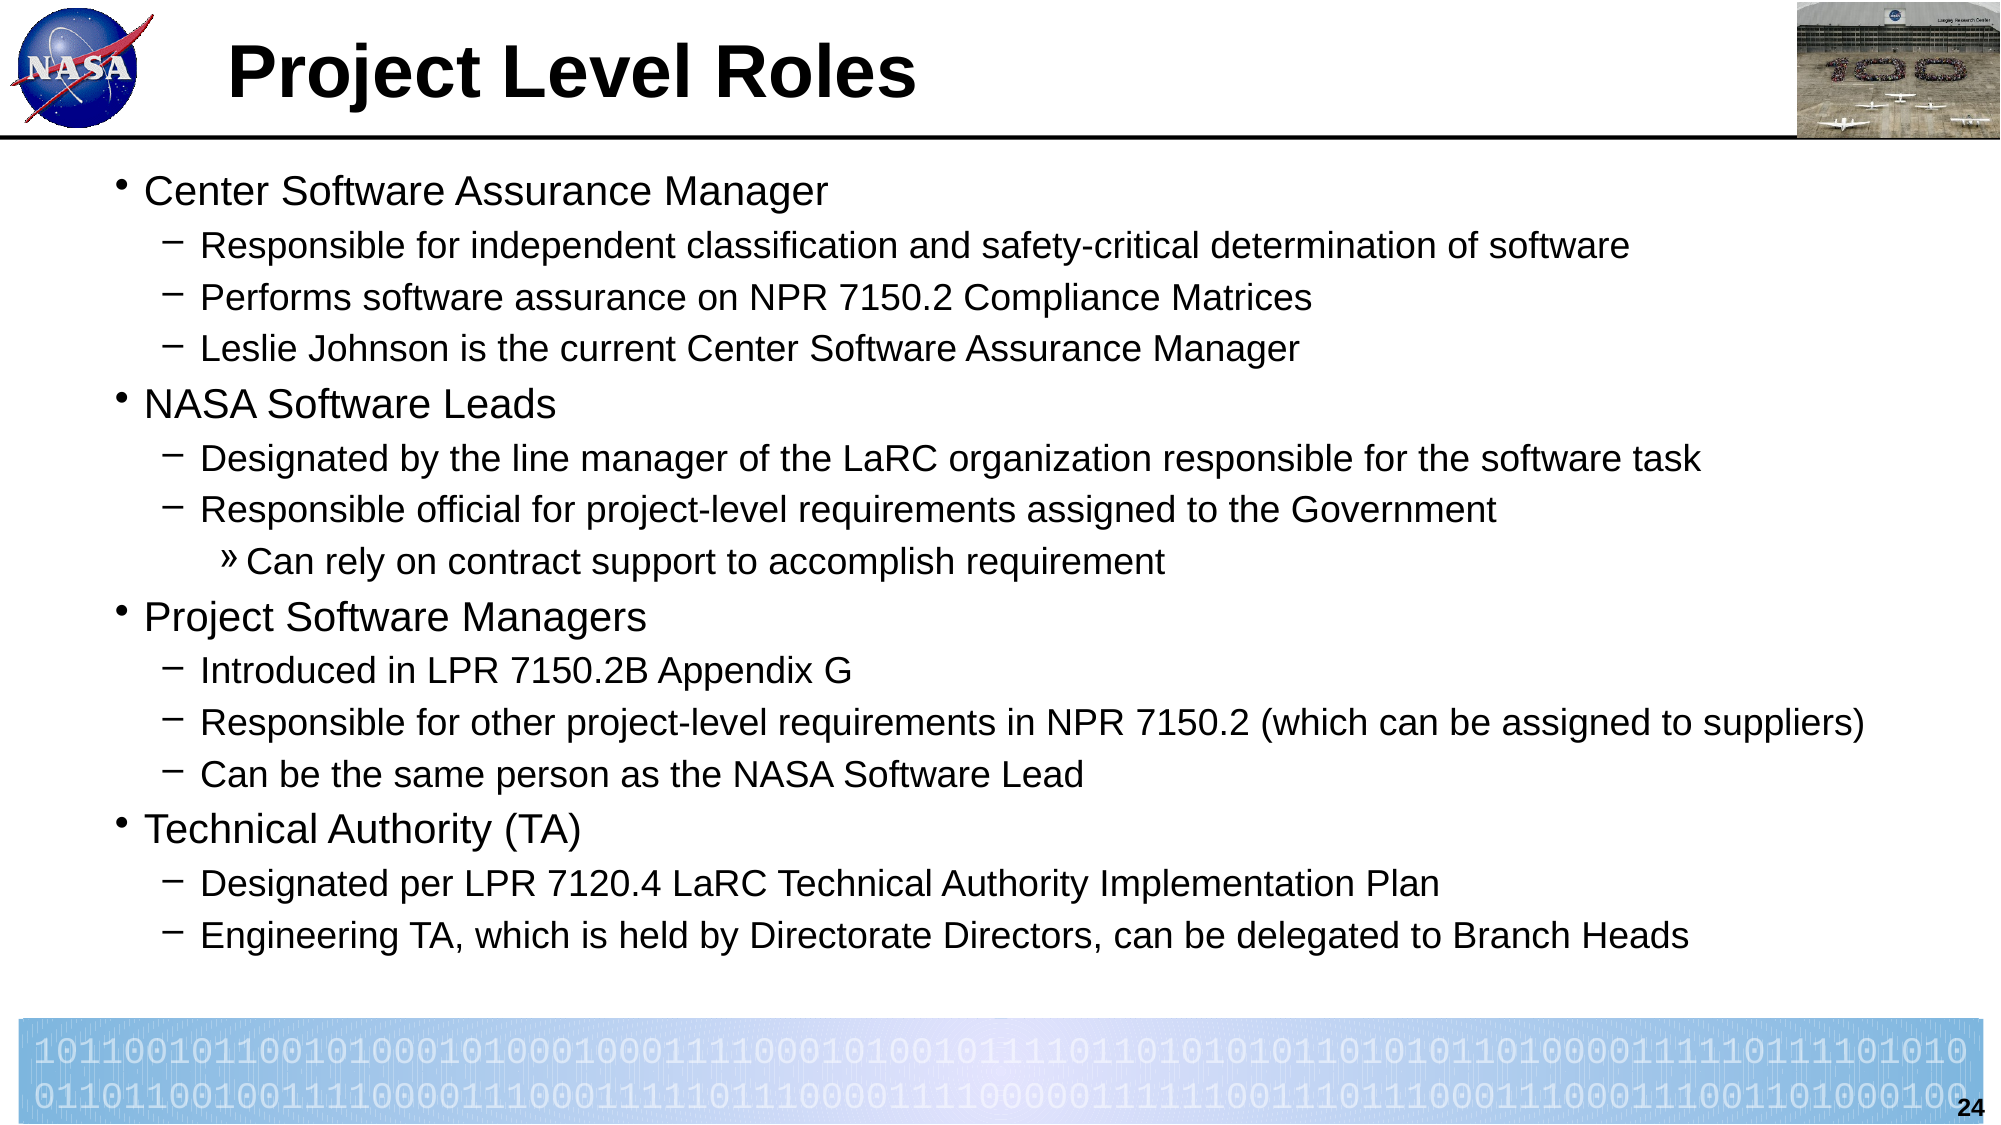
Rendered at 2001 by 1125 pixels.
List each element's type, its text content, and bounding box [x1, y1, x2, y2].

list Center Software Assurance Manager Responsible for independent classification and safety-critical determination of software Performs software assurance on NPR 7150.2 Compliance Matrices Leslie Johnson is the current Center Software Assurance Manager NASA Software Leads Designated by the line manager of the LaRC organization responsible for the software task Responsible official for project-level requirements assigned to the Government Can rely on contract support to accomplish requirement Project Software Managers Introduced in LPR 7150.2B Appendix G Responsible for other project-level requirements in NPR 7150.2 (which can be assigned to suppliers) Can be the same person as the NASA Software Lead Technical Authority (TA) Designated per LPR 7120.4 LaRC Technical Authority Implementation Plan Engineering TA, which is held by Directorate Directors, can be delegated to Branch Heads [99, 162, 1917, 1010]
picture [0, 0, 154, 135]
title Project Level Roles [216, 24, 1776, 119]
picture [1797, 2, 2000, 138]
